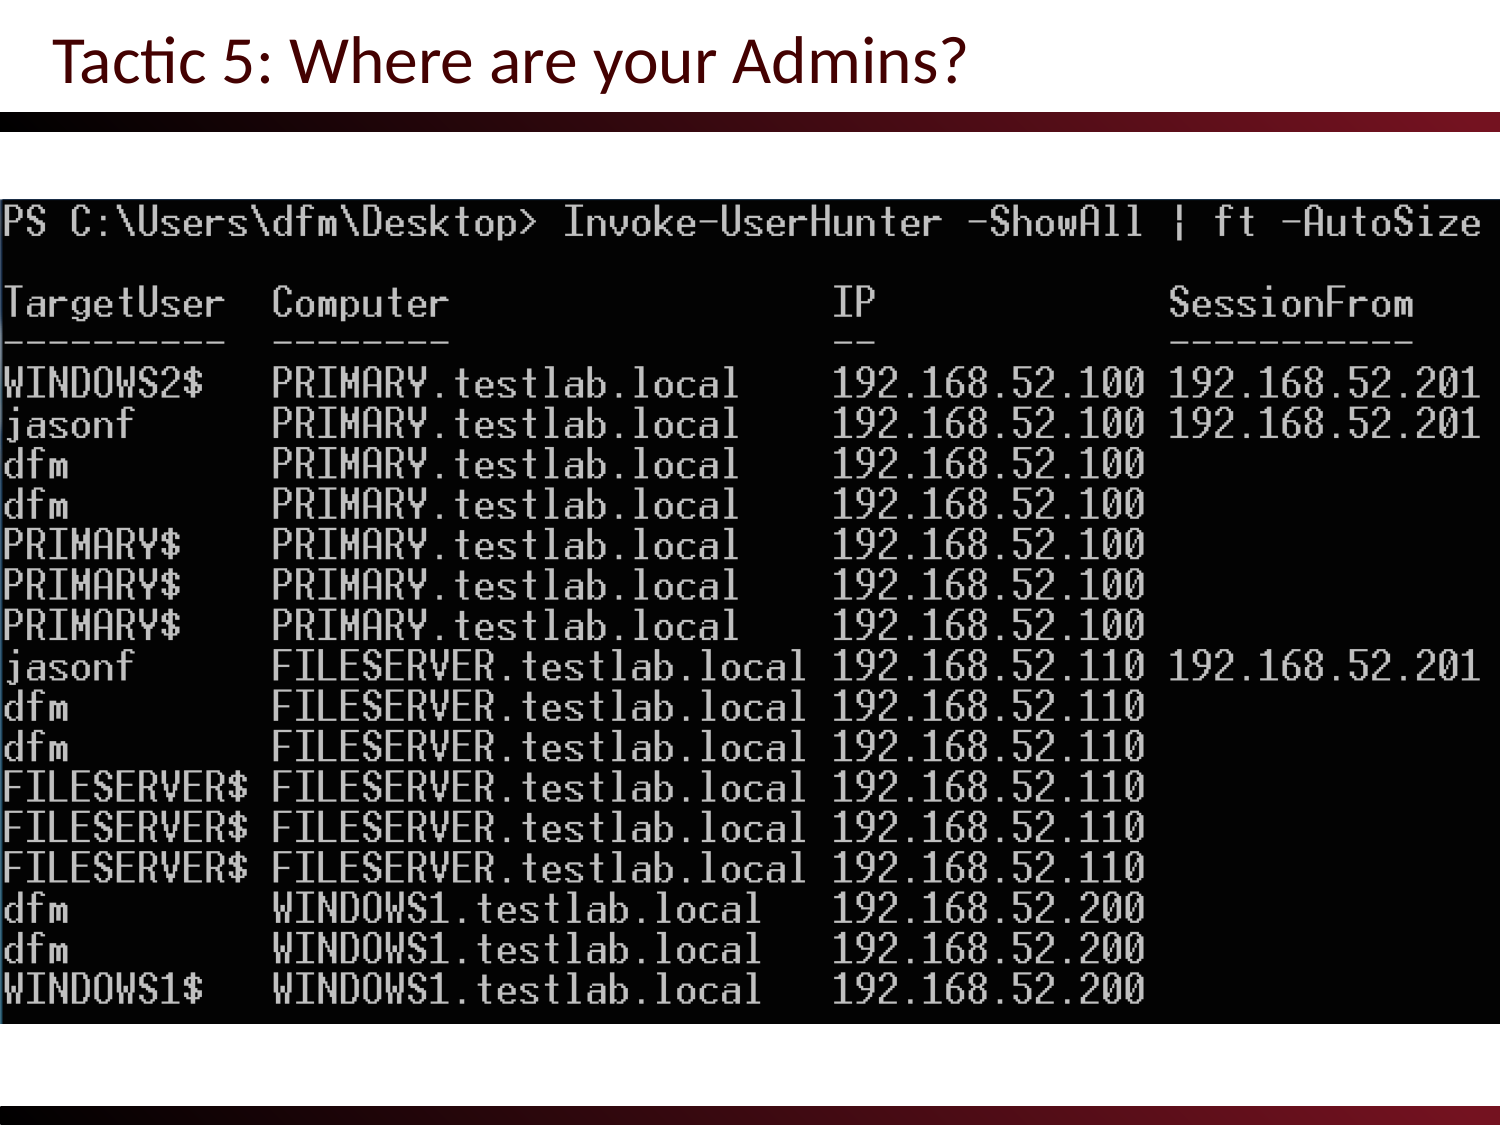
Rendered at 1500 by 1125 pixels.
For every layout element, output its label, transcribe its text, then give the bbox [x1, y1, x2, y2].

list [0, 199, 1500, 1024]
title Tactic 5: Where are your Admins? [37, 0, 1075, 115]
